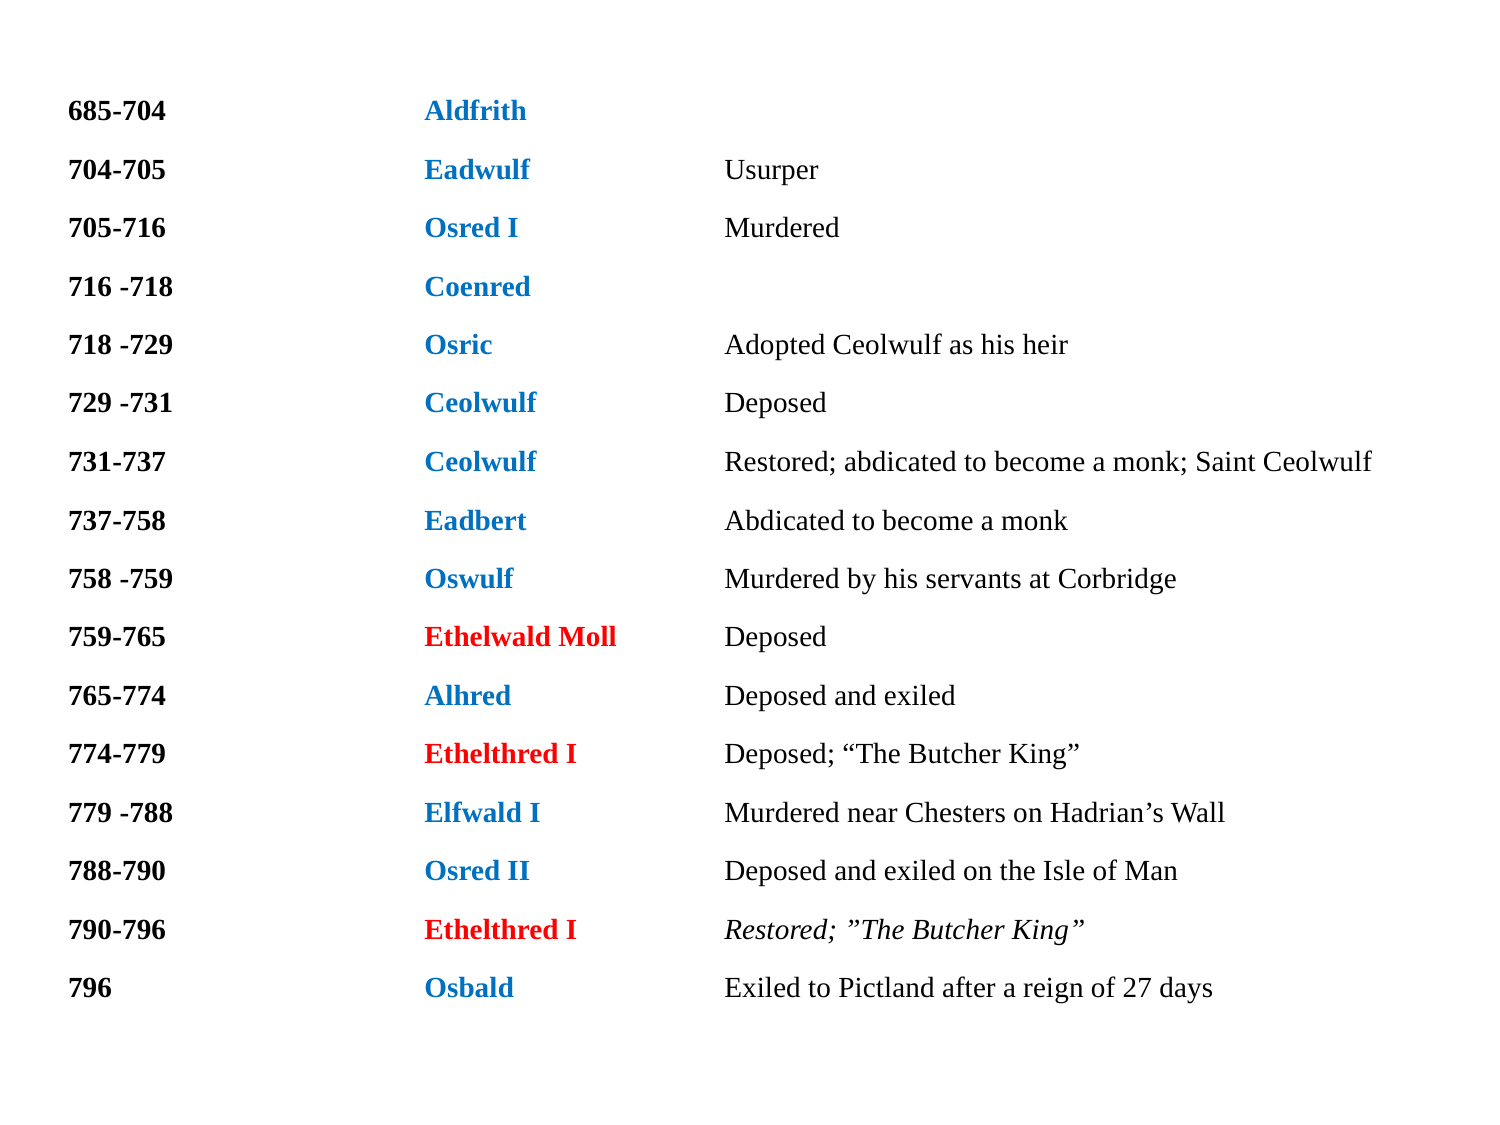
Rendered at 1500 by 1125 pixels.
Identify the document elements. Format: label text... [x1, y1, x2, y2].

list 685-704 Aldfrith 704-705 Eadwulf Usurper 705-716 Osred I Murdered 716 -718 Coenred 718 -729 Osric Adopted Ceolwulf as his heir 729 -731 Ceolwulf Deposed 731-737 Ceolwulf Restored; abdicated to become a monk; Saint Ceolwulf 737-758 Eadbert Abdicated to become a monk 758 -759 Oswulf Murdered by his servants at Corbridge 759-765 Ethelwald Moll Deposed 765-774 Alhred Deposed and exiled 774-779 Ethelthred I Deposed; “The Butcher King” 779 -788 Elfwald I Murdered near Chesters on Hadrian’s Wall 788-790 Osred II Deposed and exiled on the Isle of Man 790-796 Ethelthred I Restored; ”The Butcher King” 796 Osbald Exiled to Pictland after a reign of 27 days [53, 66, 1459, 1083]
